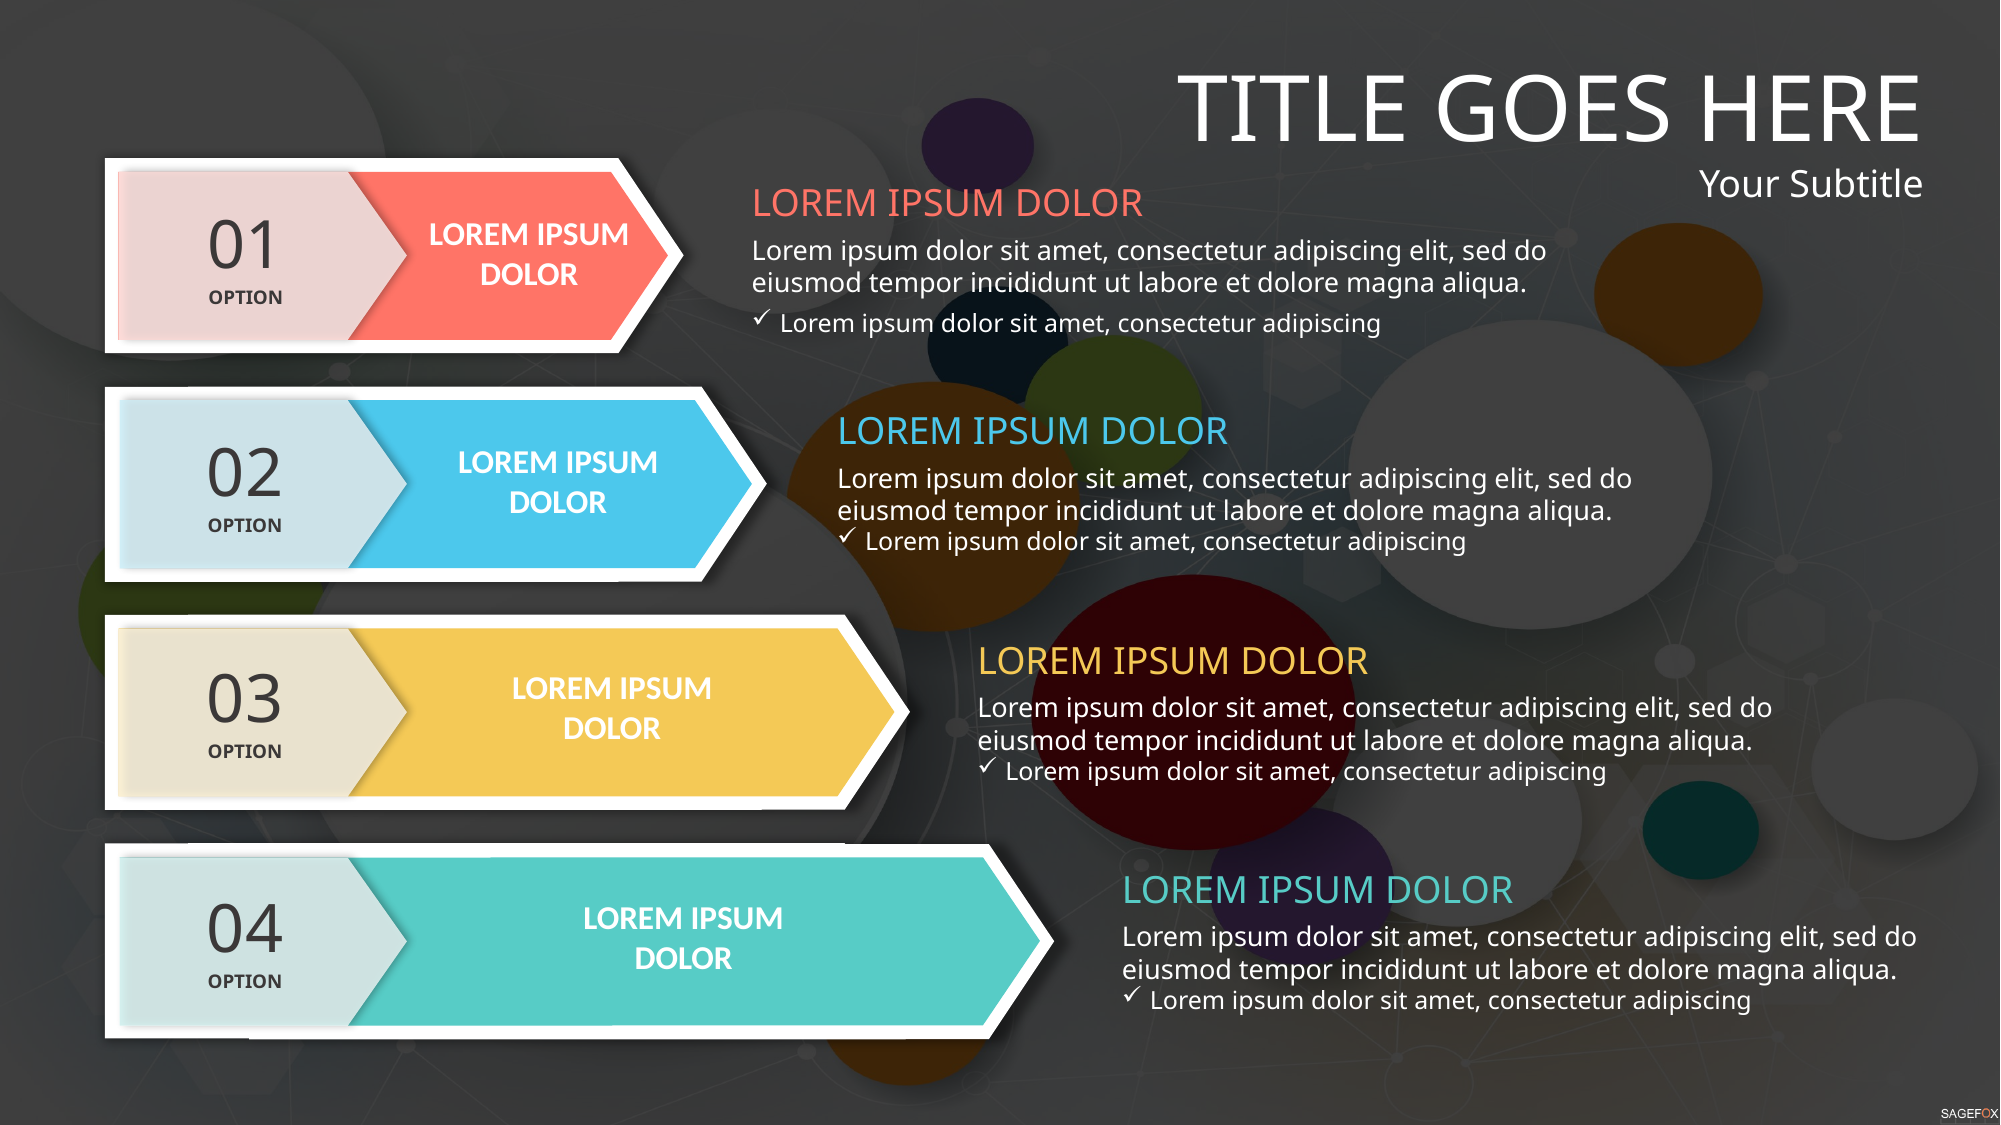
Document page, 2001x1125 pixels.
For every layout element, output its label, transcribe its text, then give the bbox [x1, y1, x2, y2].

text_box LOREM IPSUM DOLOR Lorem ipsum dolor sit amet, consectetur adipiscing elit, sed do eiusmod tempor incididunt ut labore et dolore magna aliqua. Lorem ipsum dolor sit amet, consectetur adipiscing [1107, 858, 2000, 1022]
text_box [104, 386, 767, 582]
text_box LOREM IPSUM DOLOR Lorem ipsum dolor sit amet, consectetur adipiscing elit, sed do eiusmod tempor incididunt ut labore et dolore magna aliqua. Lorem ipsum dolor sit amet, consectetur adipiscing [736, 171, 1654, 346]
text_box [104, 614, 910, 810]
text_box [104, 158, 684, 354]
text_box LOREM IPSUM DOLOR Lorem ipsum dolor sit amet, consectetur adipiscing elit, sed do eiusmod tempor incididunt ut labore et dolore magna aliqua. Lorem ipsum dolor sit amet, consectetur adipiscing [962, 629, 1880, 793]
picture [0, 0, 2001, 1125]
text_box LOREM IPSUM DOLOR Lorem ipsum dolor sit amet, consectetur adipiscing elit, sed do eiusmod tempor incididunt ut labore et dolore magna aliqua. Lorem ipsum dolor sit amet, consectetur adipiscing [822, 399, 1739, 564]
text_box TITLE GOES HERE Your Subtitle [1035, 42, 1939, 212]
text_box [104, 843, 1055, 1040]
